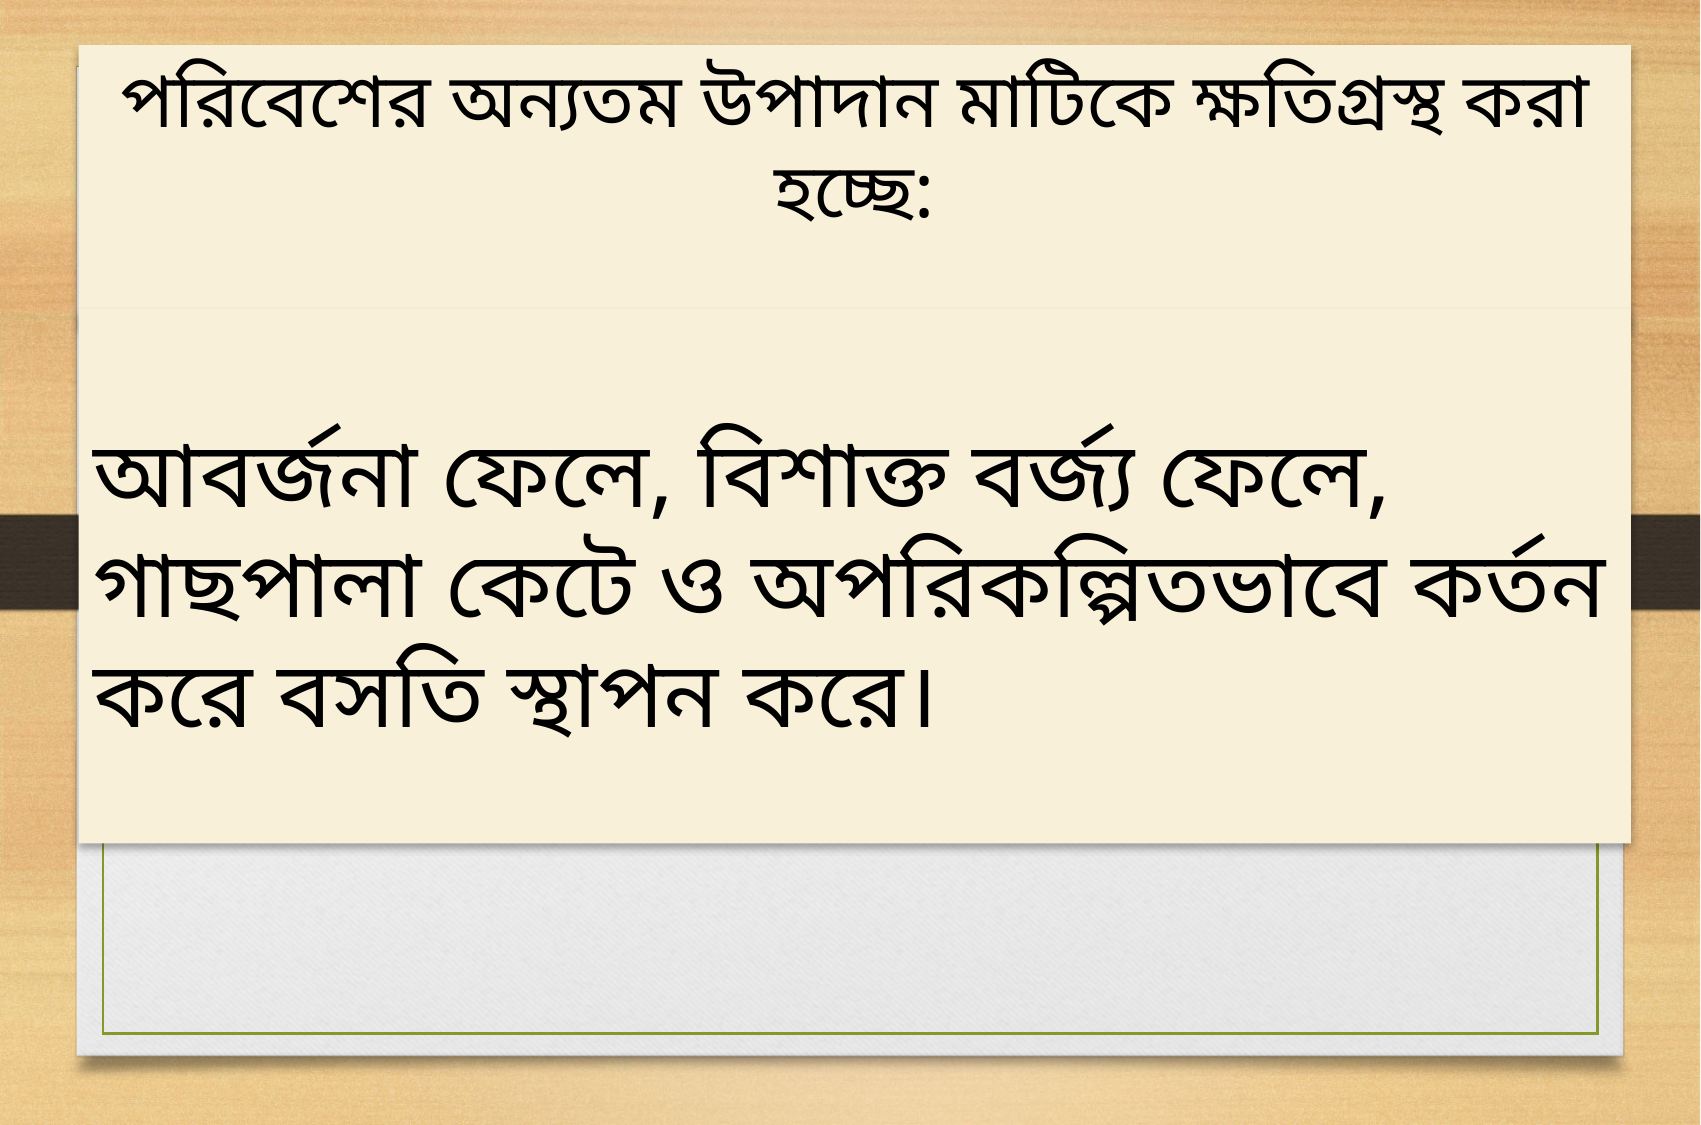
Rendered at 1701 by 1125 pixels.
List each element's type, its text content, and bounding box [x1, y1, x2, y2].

picture [0, 0, 1701, 1125]
text_box আবর্জনা ফেলে, বিশাক্ত বর্জ্য ফেলে, গাছপালা কেটে ও অপরিকল্পিতভাবে কর্তন করে বসতি স্থাপন করে। [78, 308, 1631, 844]
text_box পরিবেশের অন্যতম উপাদান মাটিকে ক্ষতিগ্রস্থ করা হচ্ছে: [78, 45, 1631, 308]
